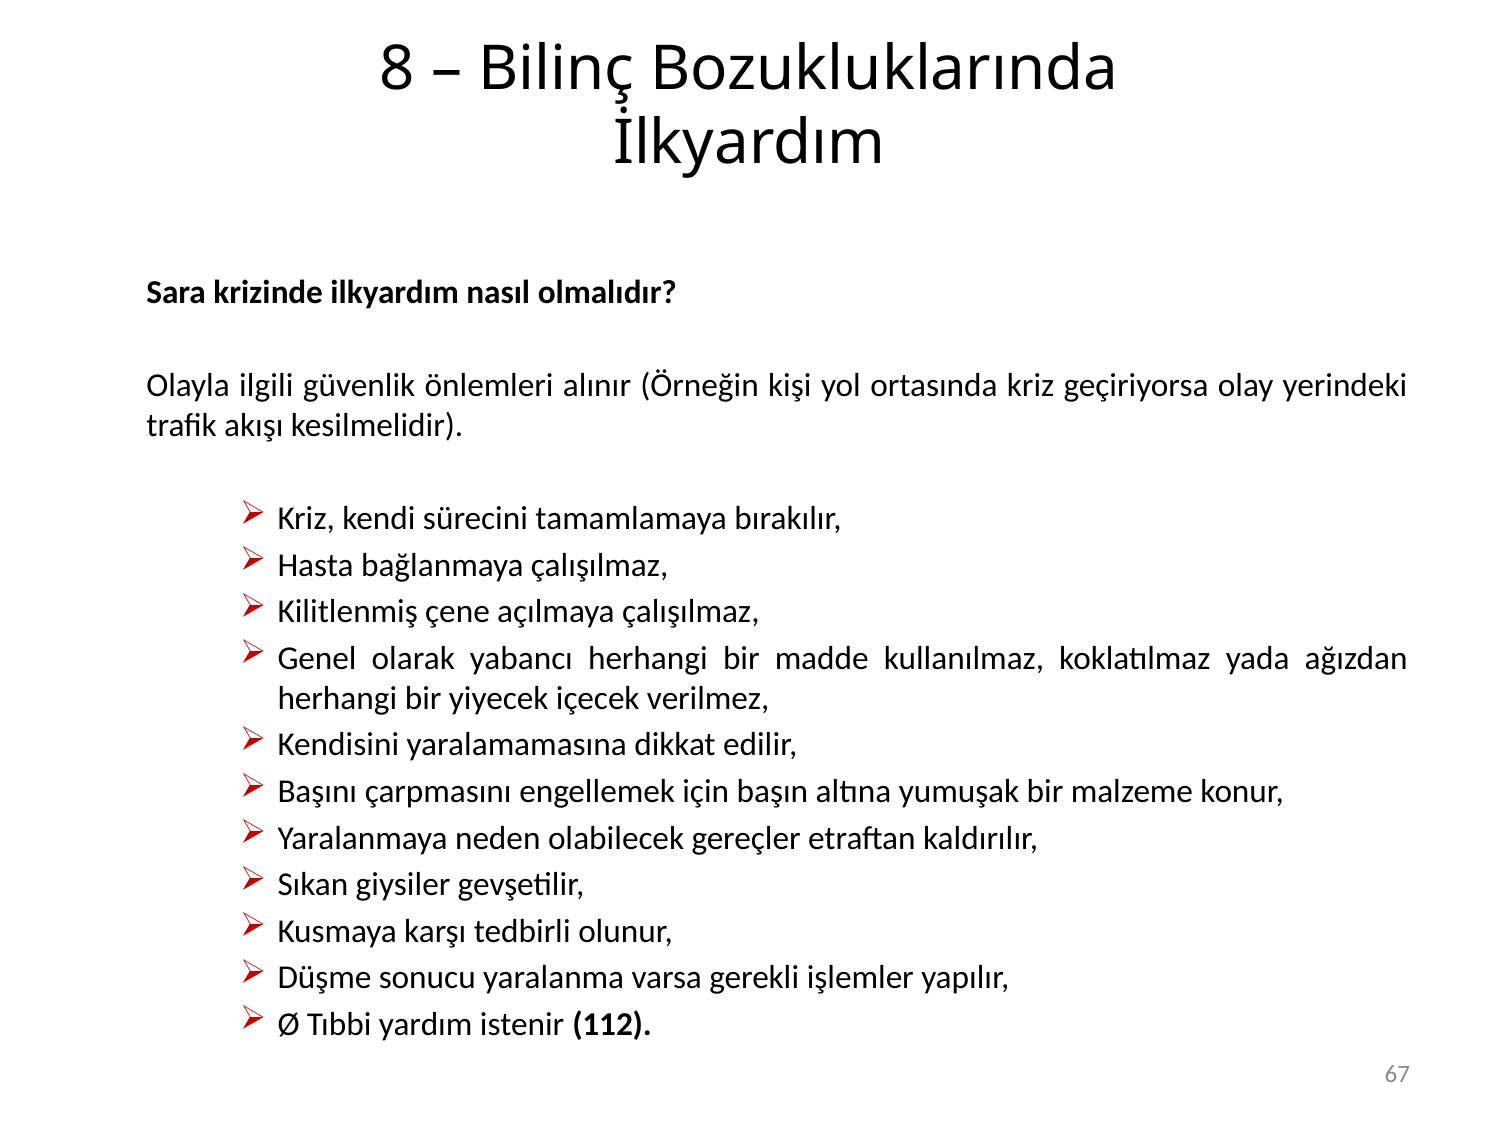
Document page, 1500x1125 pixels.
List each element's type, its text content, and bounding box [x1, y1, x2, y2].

list Sara krizinde ilkyardım nasıl olmalıdır? Olayla ilgili güvenlik önlemleri alınır (Örneğin kişi yol ortasında kriz geçiriyorsa olay yerindeki trafik akışı kesilmelidir). Kriz, kendi sürecini tamamlamaya bırakılır, Hasta bağlanmaya çalışılmaz, Kilitlenmiş çene açılmaya çalışılmaz, Genel olarak yabancı herhangi bir madde kullanılmaz, koklatılmaz yada ağızdan herhangi bir yiyecek içecek verilmez, Kendisini yaralamamasına dikkat edilir, Başını çarpmasını engellemek için başın altına yumuşak bir malzeme konur, Yaralanmaya neden olabilecek gereçler etraftan kaldırılır, Sıkan giysiler gevşetilir, Kusmaya karşı tedbirli olunur, Düşme sonucu yaralanma varsa gerekli işlemler yapılır, Ø Tıbbi yardım istenir (112). [75, 262, 1425, 1005]
title 8 – Bilinç Bozukluklarında İlkyardım [49, 19, 1450, 185]
slide_number 67 [1074, 1042, 1425, 1103]
